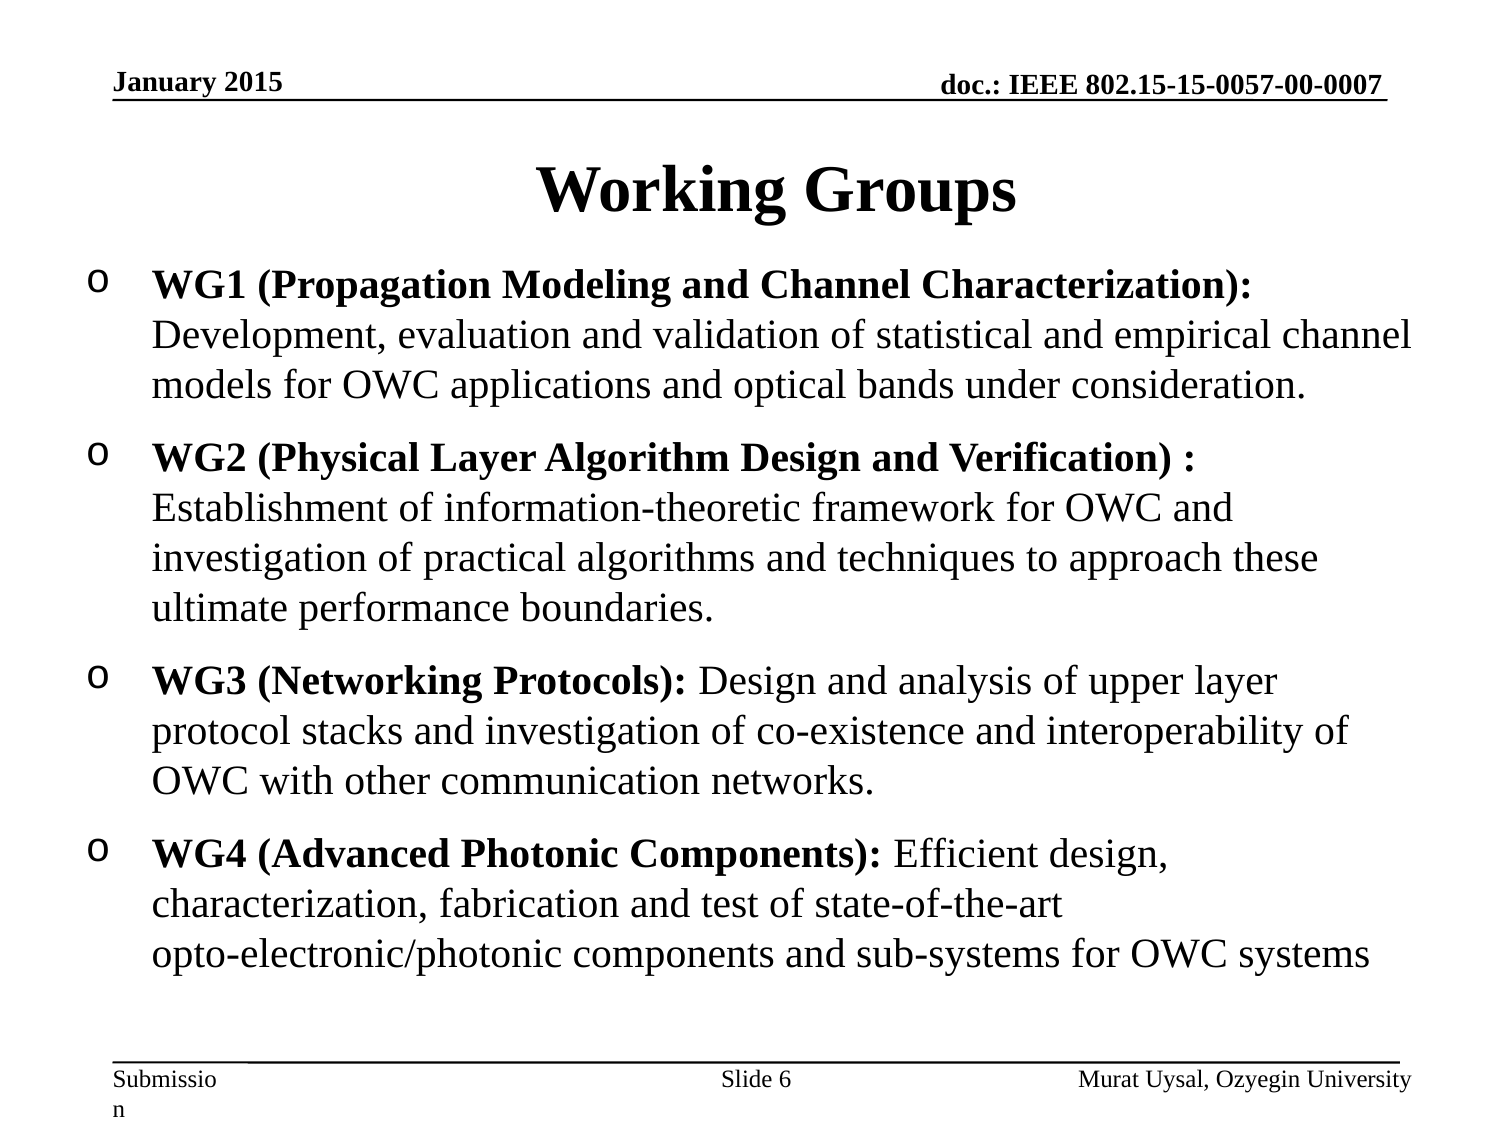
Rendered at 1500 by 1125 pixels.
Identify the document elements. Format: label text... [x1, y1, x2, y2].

footer Murat Uysal, Ozyegin University [900, 1062, 1413, 1093]
text_box Working Groups [201, 137, 1353, 266]
slide_number Slide 6 [712, 1062, 800, 1093]
text_box WG1 (Propagation Modeling and Channel Characterization): Development, evaluation and validation of statistical and empirical channel models for OWC applications and optical bands under consideration. WG2 (Physical Layer Algorithm Design and Verification) : Establishment of information-theoretic framework for OWC and investigation of practical algorithms and techniques to approach these ultimate performance boundaries. WG3 (Networking Protocols): Design and analysis of upper layer protocol stacks and investigation of co-existence and interoperability of OWC with other communication networks. WG4 (Advanced Photonic Components): Efficient design, characterization, fabrication and test of state-of-the-art opto-electronic/photonic components and sub-systems for OWC systems [70, 248, 1443, 978]
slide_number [112, 62, 375, 98]
